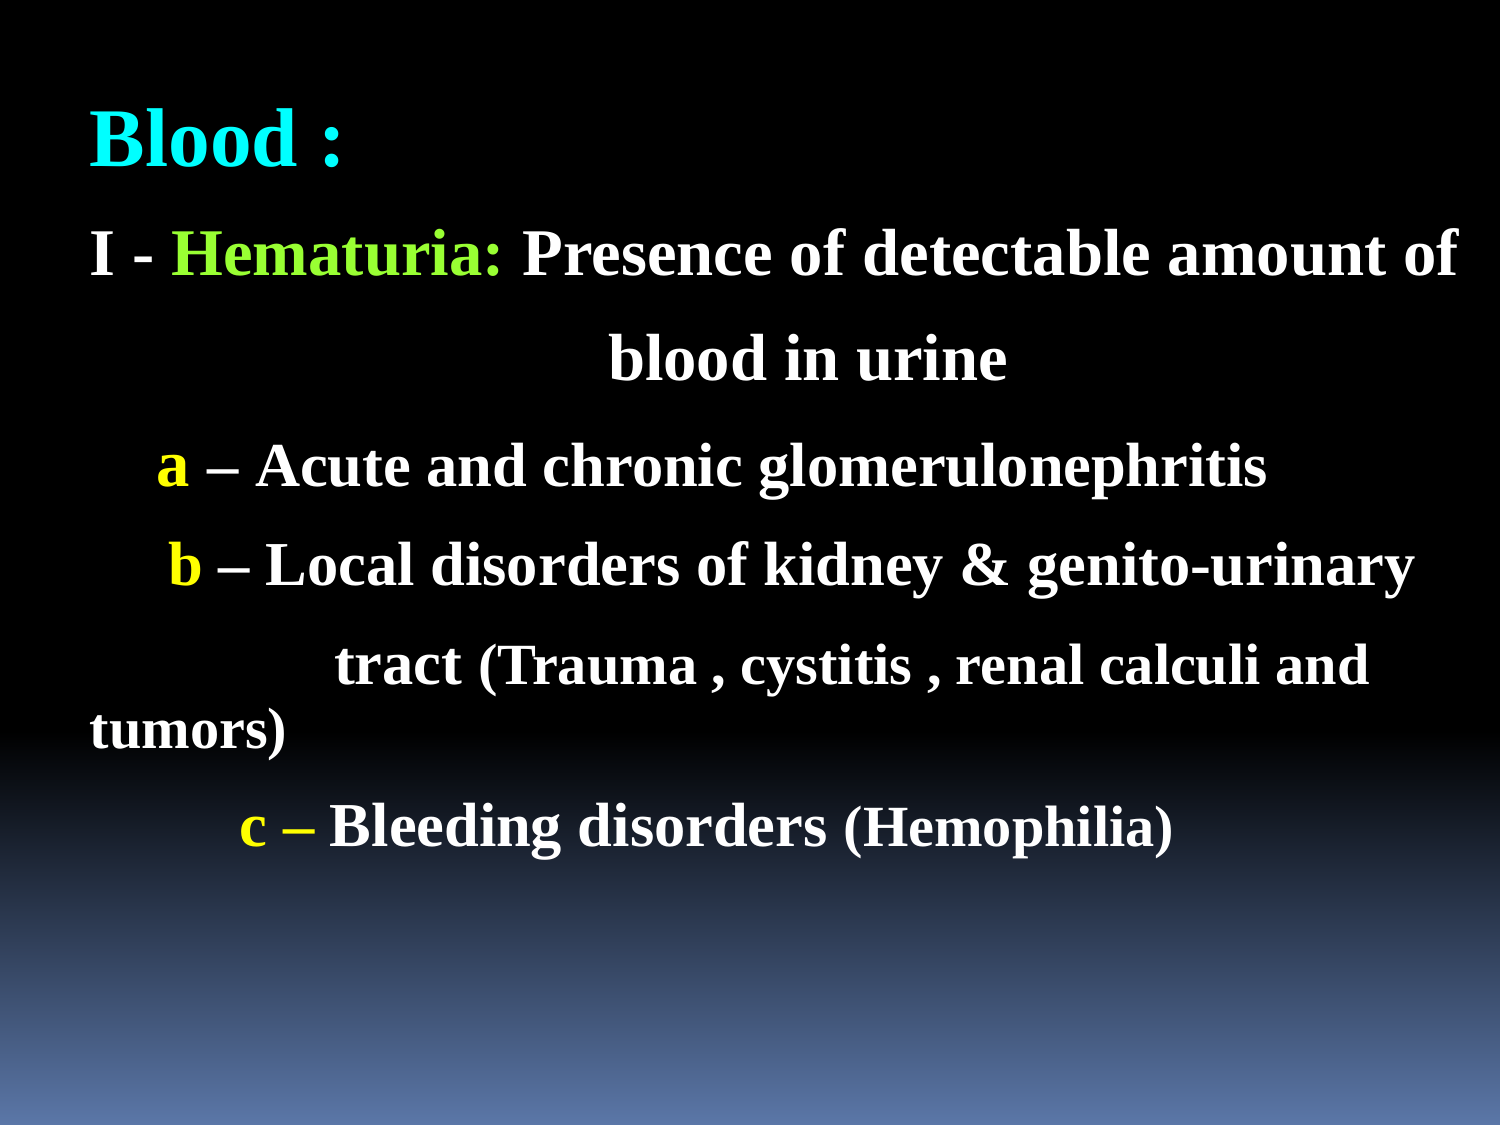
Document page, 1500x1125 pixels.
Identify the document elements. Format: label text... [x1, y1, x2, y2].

text_box Blood : I - Hematuria: Presence of detectable amount of blood in urine a – Acute and chronic glomerulonephritis b – Local disorders of kidney & genito-urinary tract (Trauma , cystitis , renal calculi and tumors) c – Bleeding disorders (Hemophilia) [0, 87, 1500, 959]
